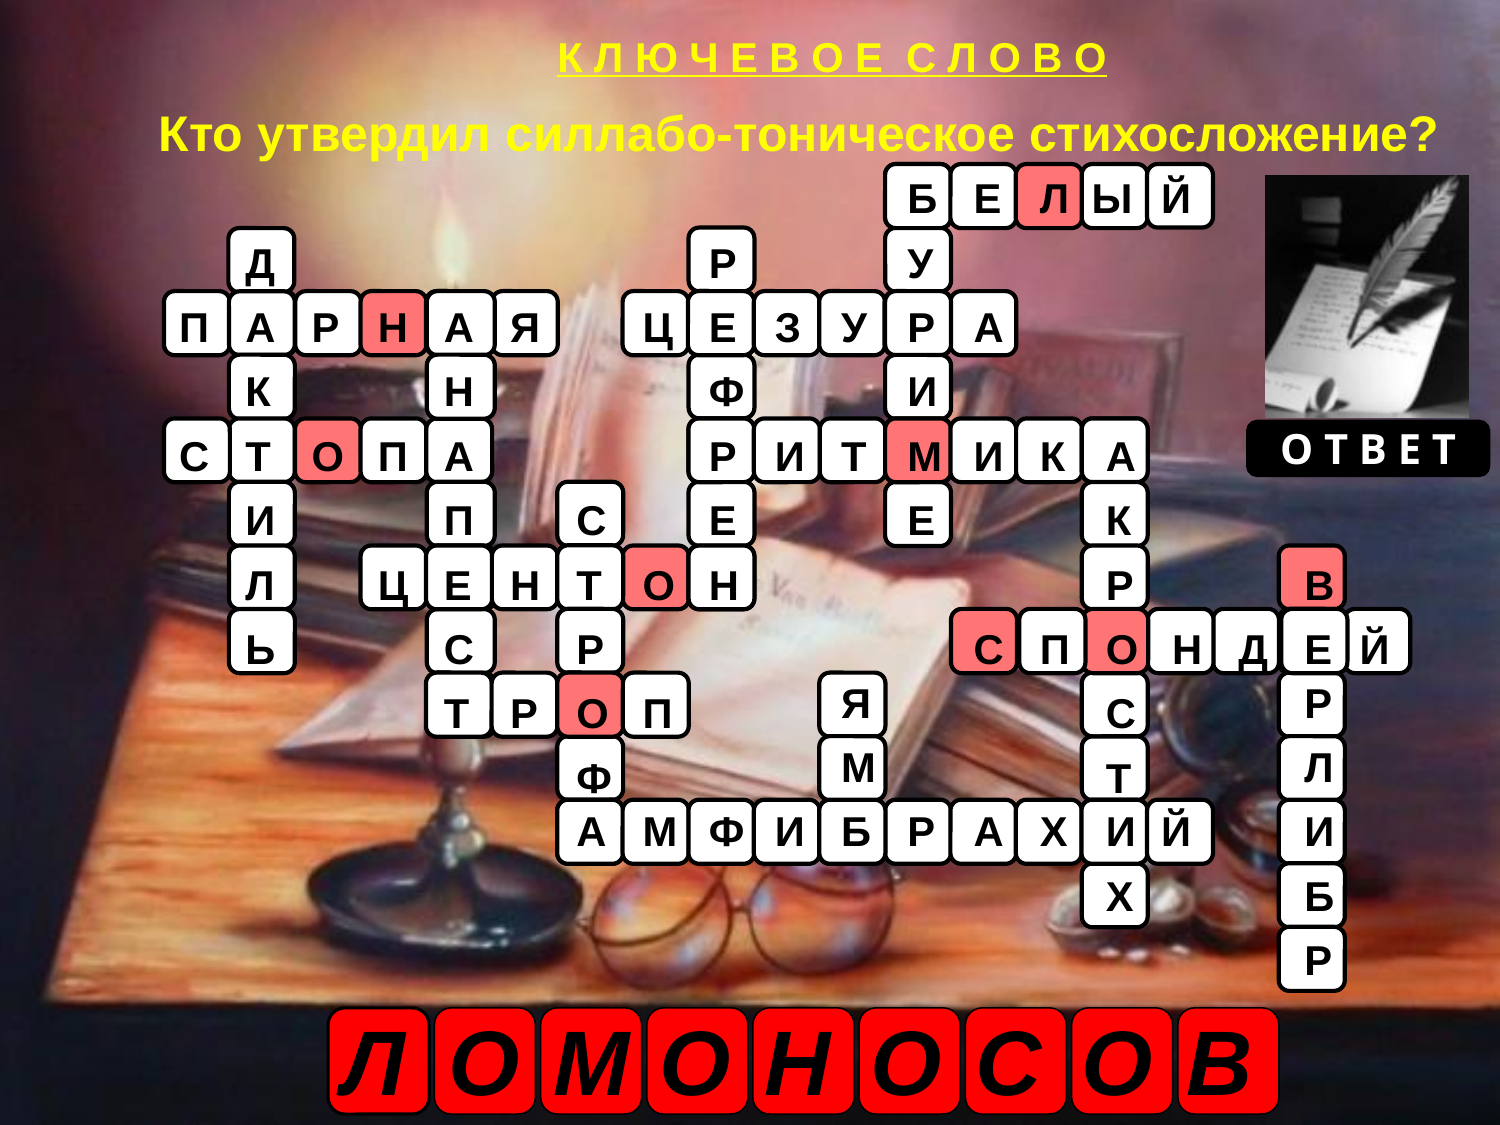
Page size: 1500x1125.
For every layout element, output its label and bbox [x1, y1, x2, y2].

text_box [327, 1007, 1280, 1115]
text_box [163, 163, 1411, 992]
picture [0, 0, 1500, 1125]
